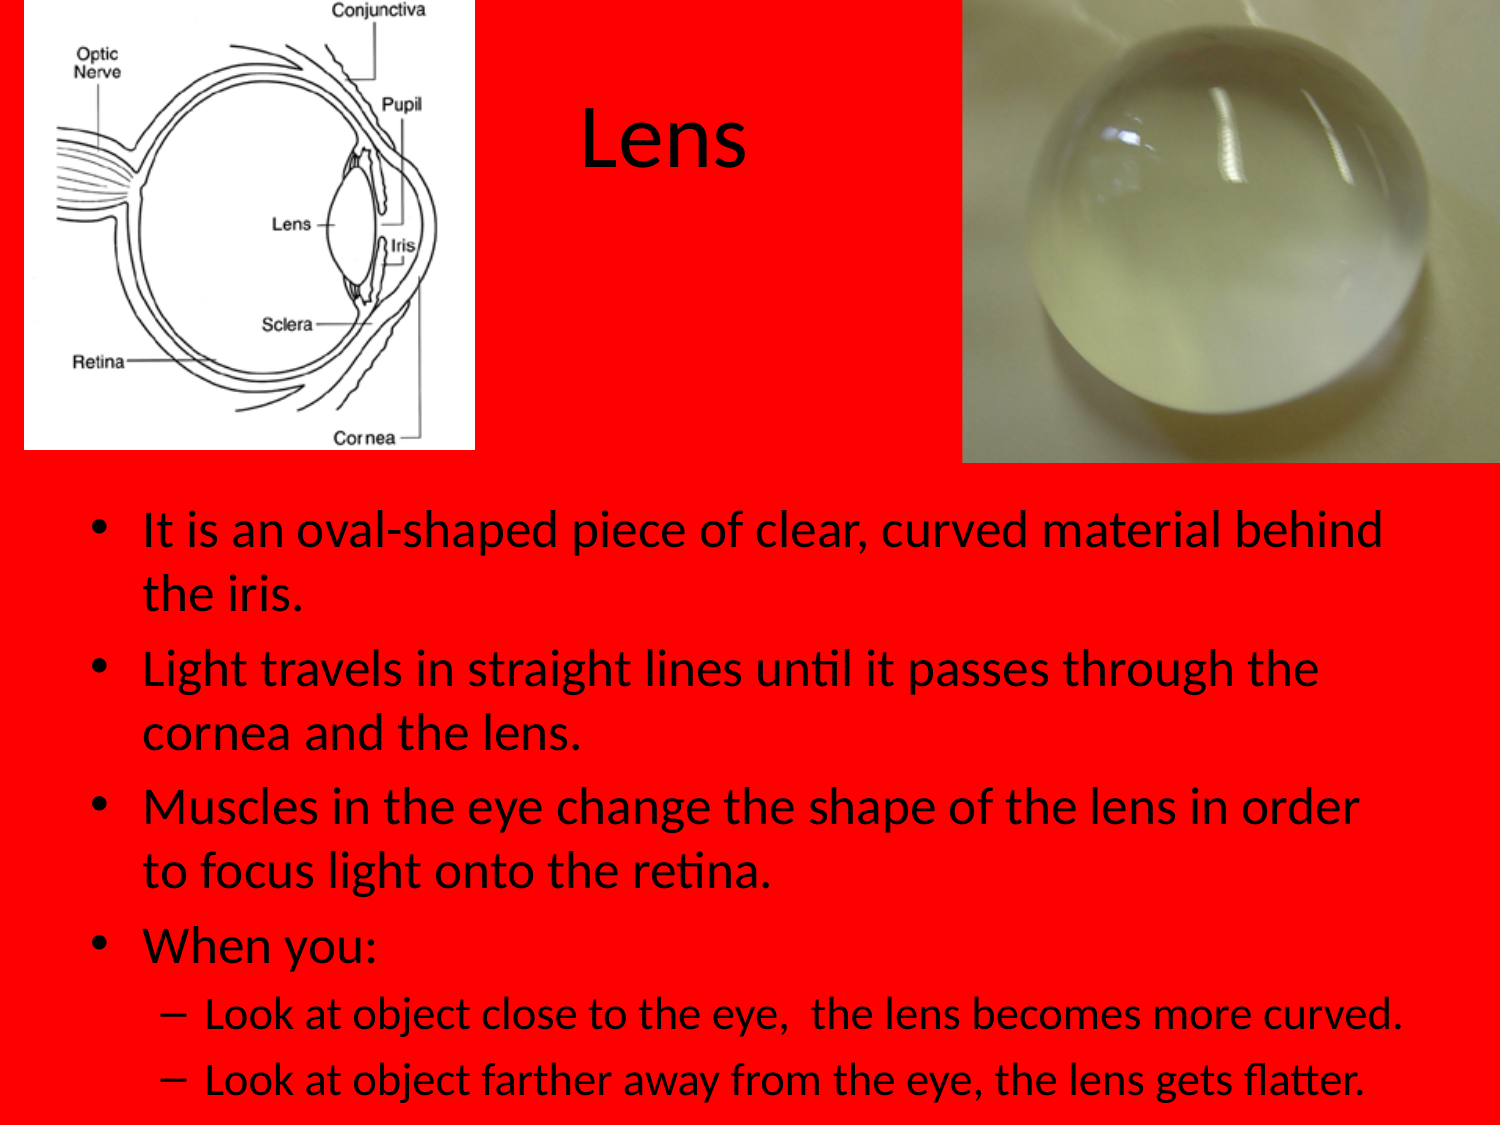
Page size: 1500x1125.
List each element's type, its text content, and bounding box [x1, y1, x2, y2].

picture [962, 0, 1500, 463]
picture [24, 0, 476, 451]
title Lens [479, 37, 957, 225]
list It is an oval-shaped piece of clear, curved material behind the iris. Light travels in straight lines until it passes through the cornea and the lens. Muscles in the eye change the shape of the lens in order to focus light onto the retina. When you: Look at object close to the eye, the lens becomes more curved. Look at object farther away from the eye, the lens gets flatter. [75, 262, 1425, 1125]
